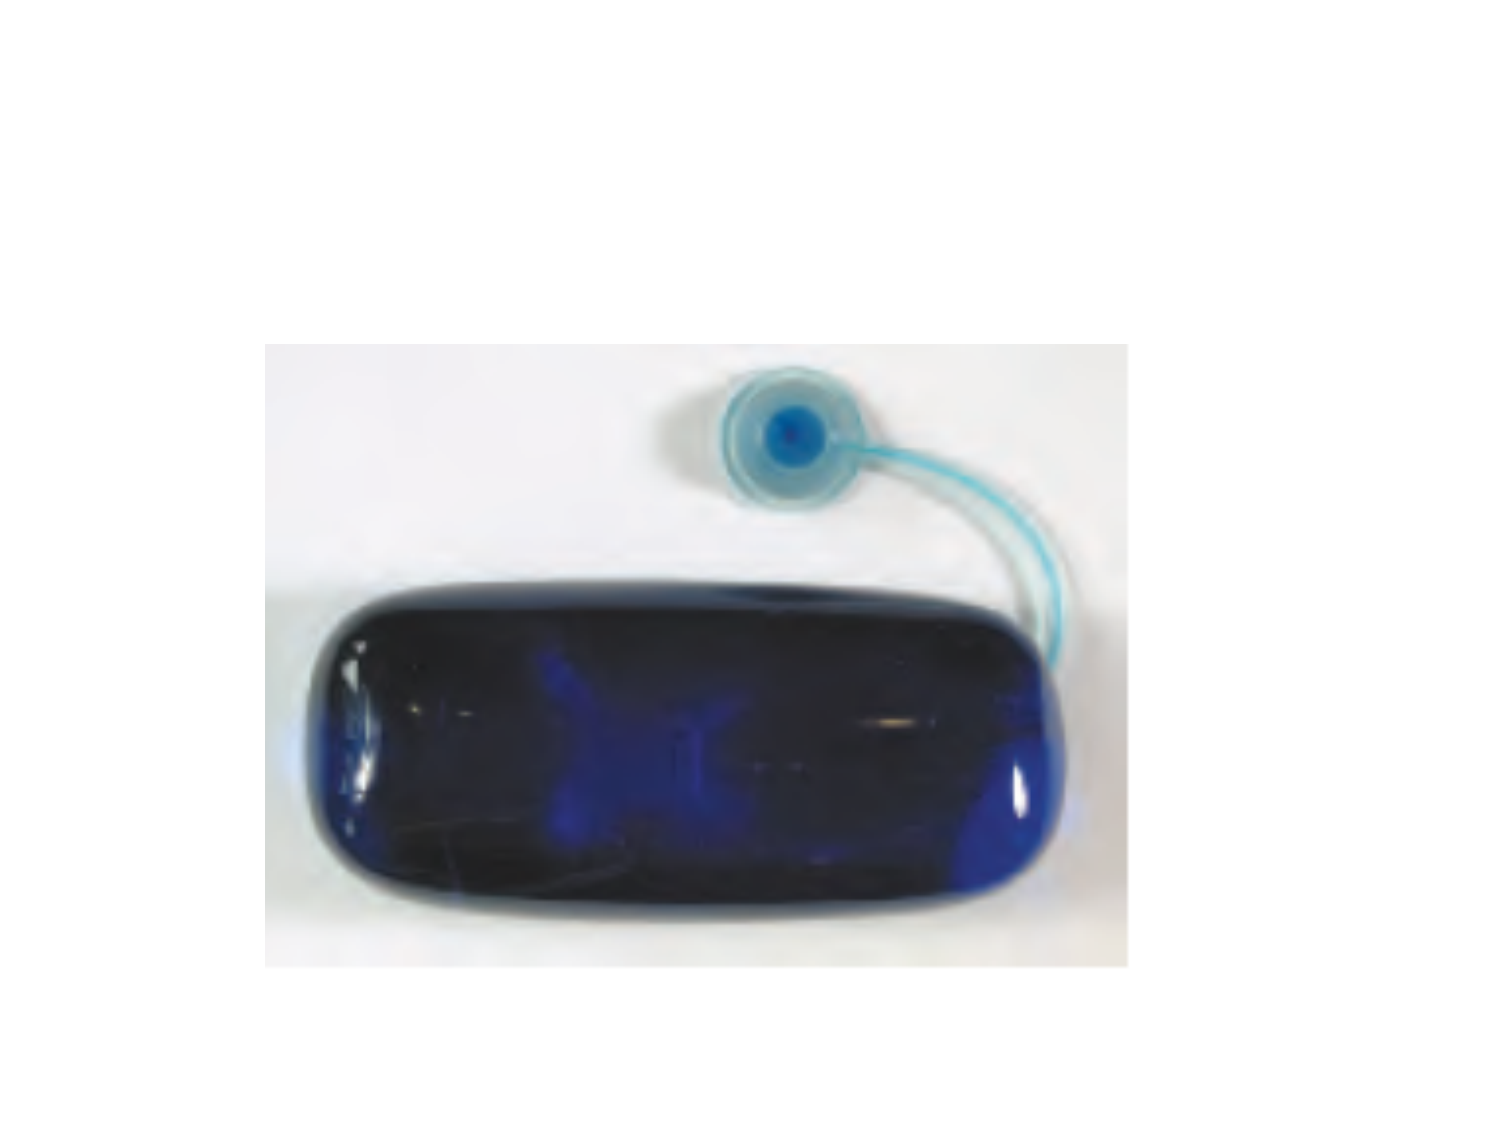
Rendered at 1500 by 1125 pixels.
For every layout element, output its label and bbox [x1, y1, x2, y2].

list [265, 344, 1137, 997]
